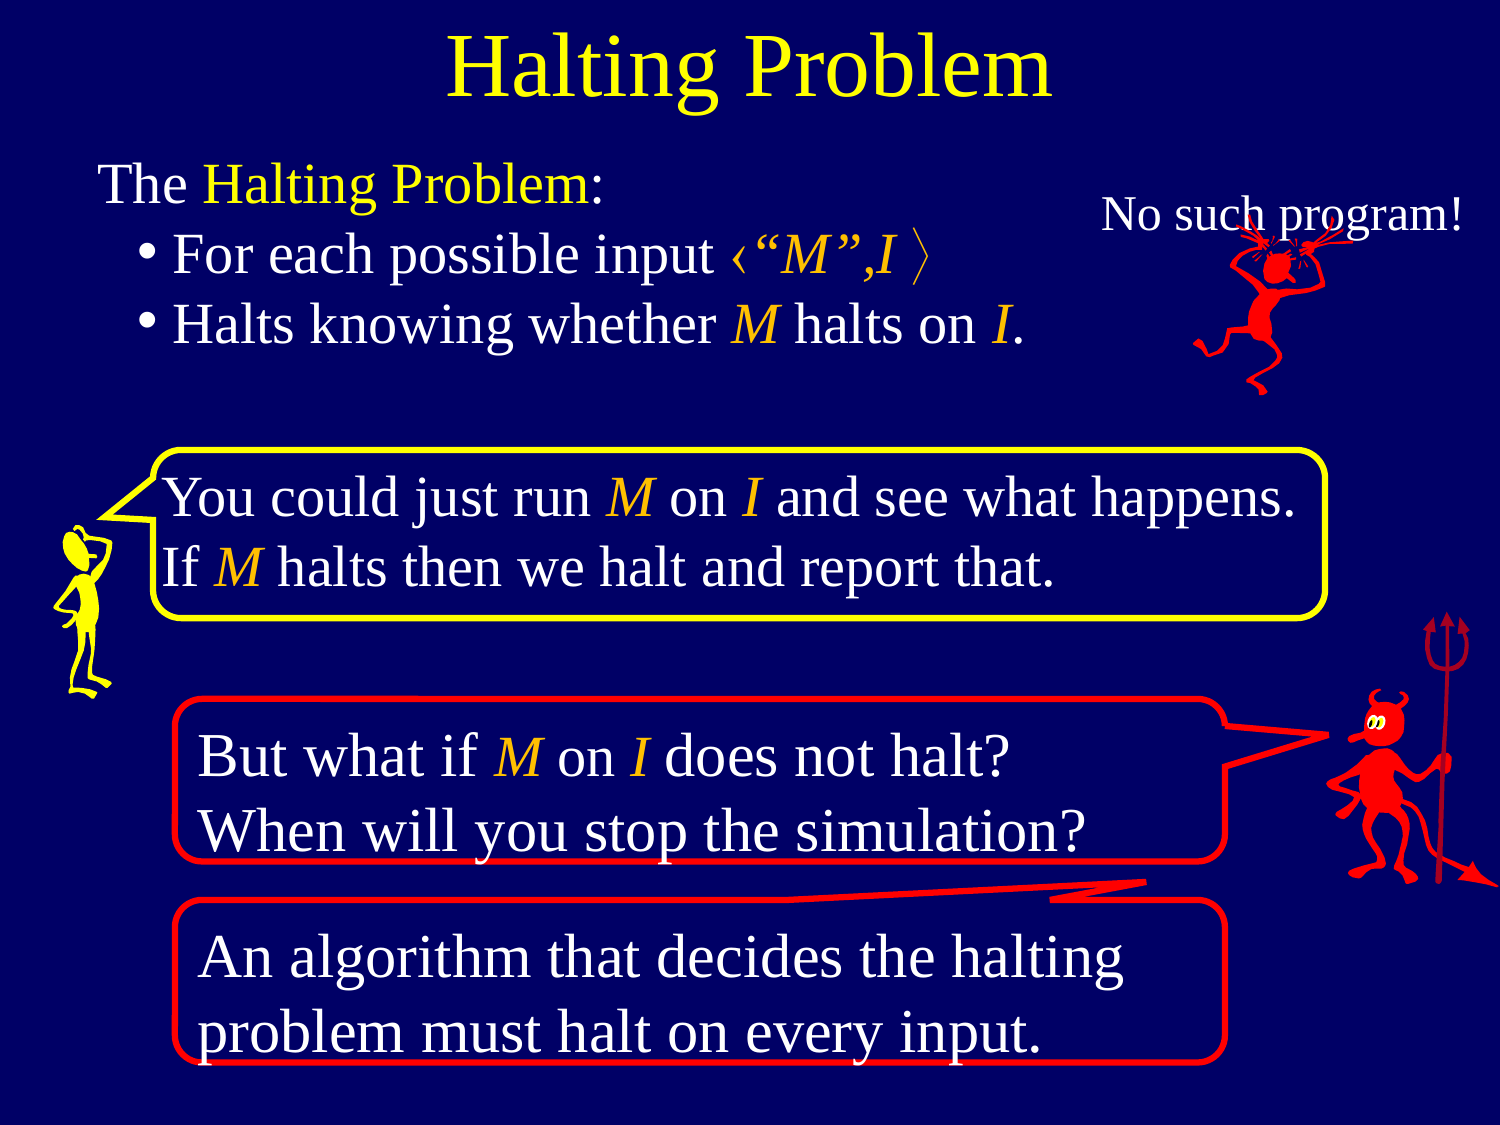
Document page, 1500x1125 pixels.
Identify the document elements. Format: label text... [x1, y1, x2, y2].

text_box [53, 524, 113, 699]
text_box The Halting Problem: For each possible input “M”,I  Halts knowing whether M halts on I. [52, 137, 1072, 363]
text_box But what if M on I does not halt? When will you stop the simulation? [174, 698, 1320, 862]
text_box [1099, 172, 1467, 396]
text_box Halting Problem [112, 0, 1388, 186]
text_box An algorithm that decides the halting problem must halt on every input. [174, 881, 1225, 1063]
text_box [1325, 611, 1500, 888]
text_box You could just run M on I and see what happens. If M halts then we halt and report that. [104, 449, 1326, 619]
